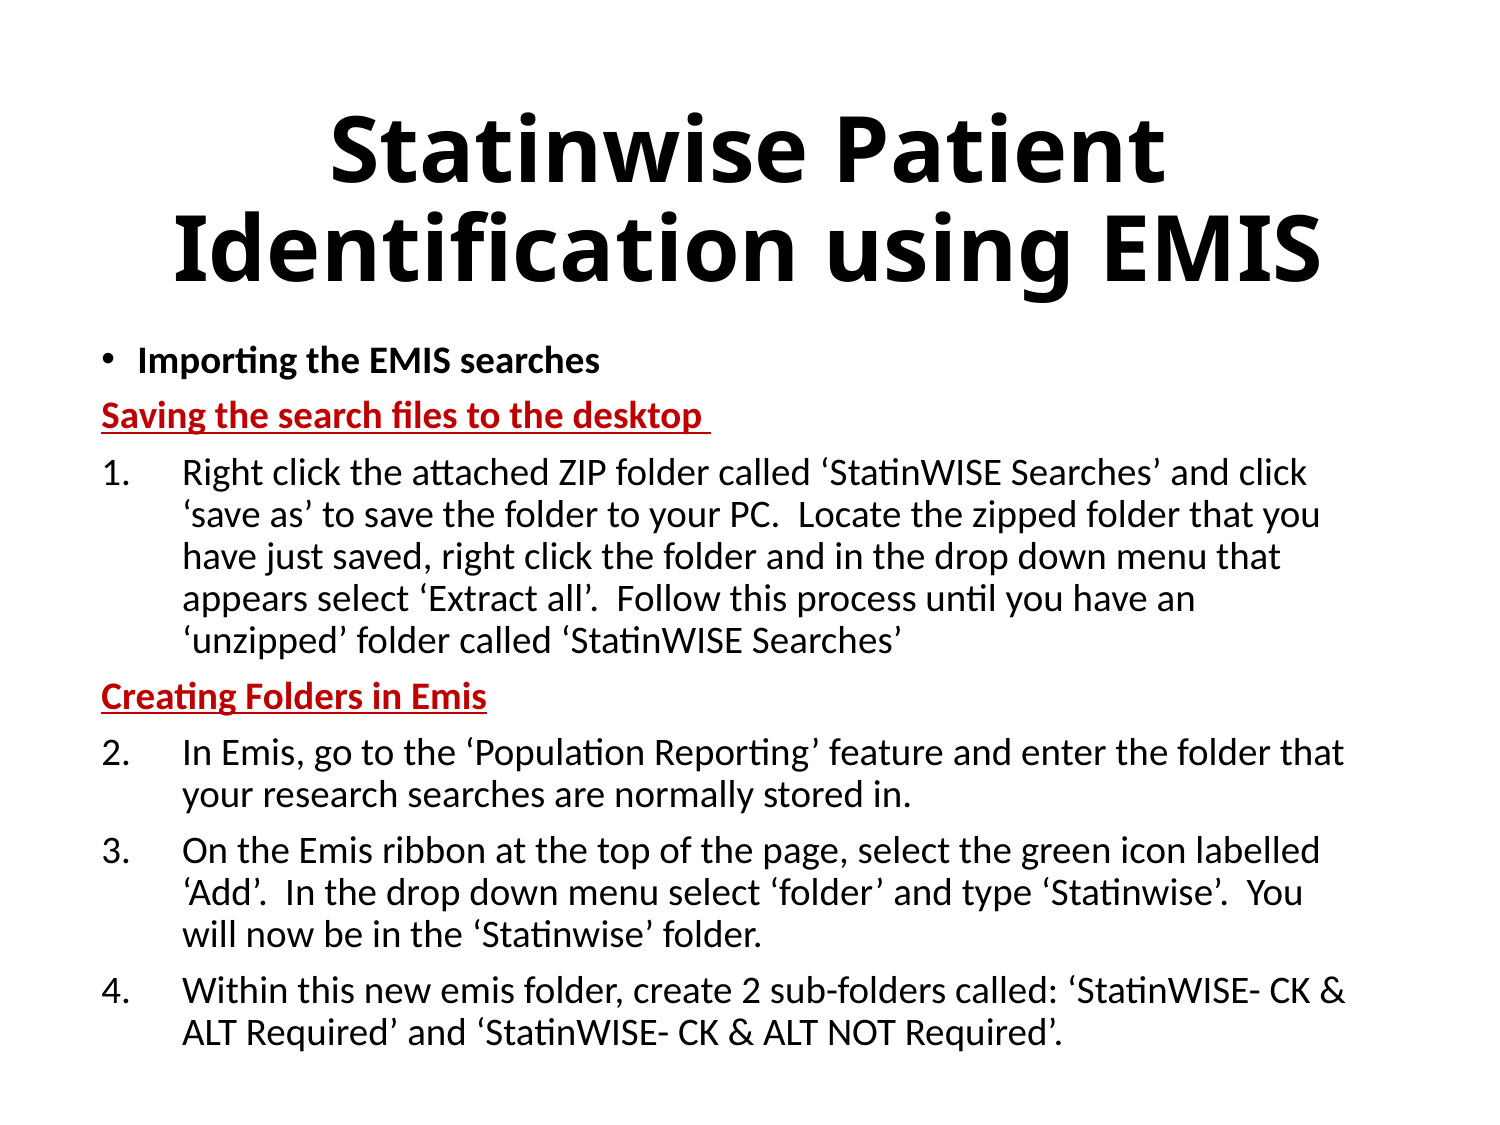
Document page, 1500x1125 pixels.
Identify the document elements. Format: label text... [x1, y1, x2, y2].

title Statinwise Patient Identification using EMIS [101, 93, 1396, 311]
list Importing the EMIS searches Saving the search files to the desktop Right click the attached ZIP folder called ‘StatinWISE Searches’ and click ‘save as’ to save the folder to your PC. Locate the zipped folder that you have just saved, right click the folder and in the drop down menu that appears select ‘Extract all’. Follow this process until you have an ‘unzipped’ folder called ‘StatinWISE Searches’ Creating Folders in Emis In Emis, go to the ‘Population Reporting’ feature and enter the folder that your research searches are normally stored in. On the Emis ribbon at the top of the page, select the green icon labelled ‘Add’. In the drop down menu select ‘folder’ and type ‘Statinwise’. You will now be in the ‘Statinwise’ folder. Within this new emis folder, create 2 sub-folders called: ‘StatinWISE- CK & ALT Required’ and ‘StatinWISE- CK & ALT NOT Required’. [86, 331, 1381, 1066]
